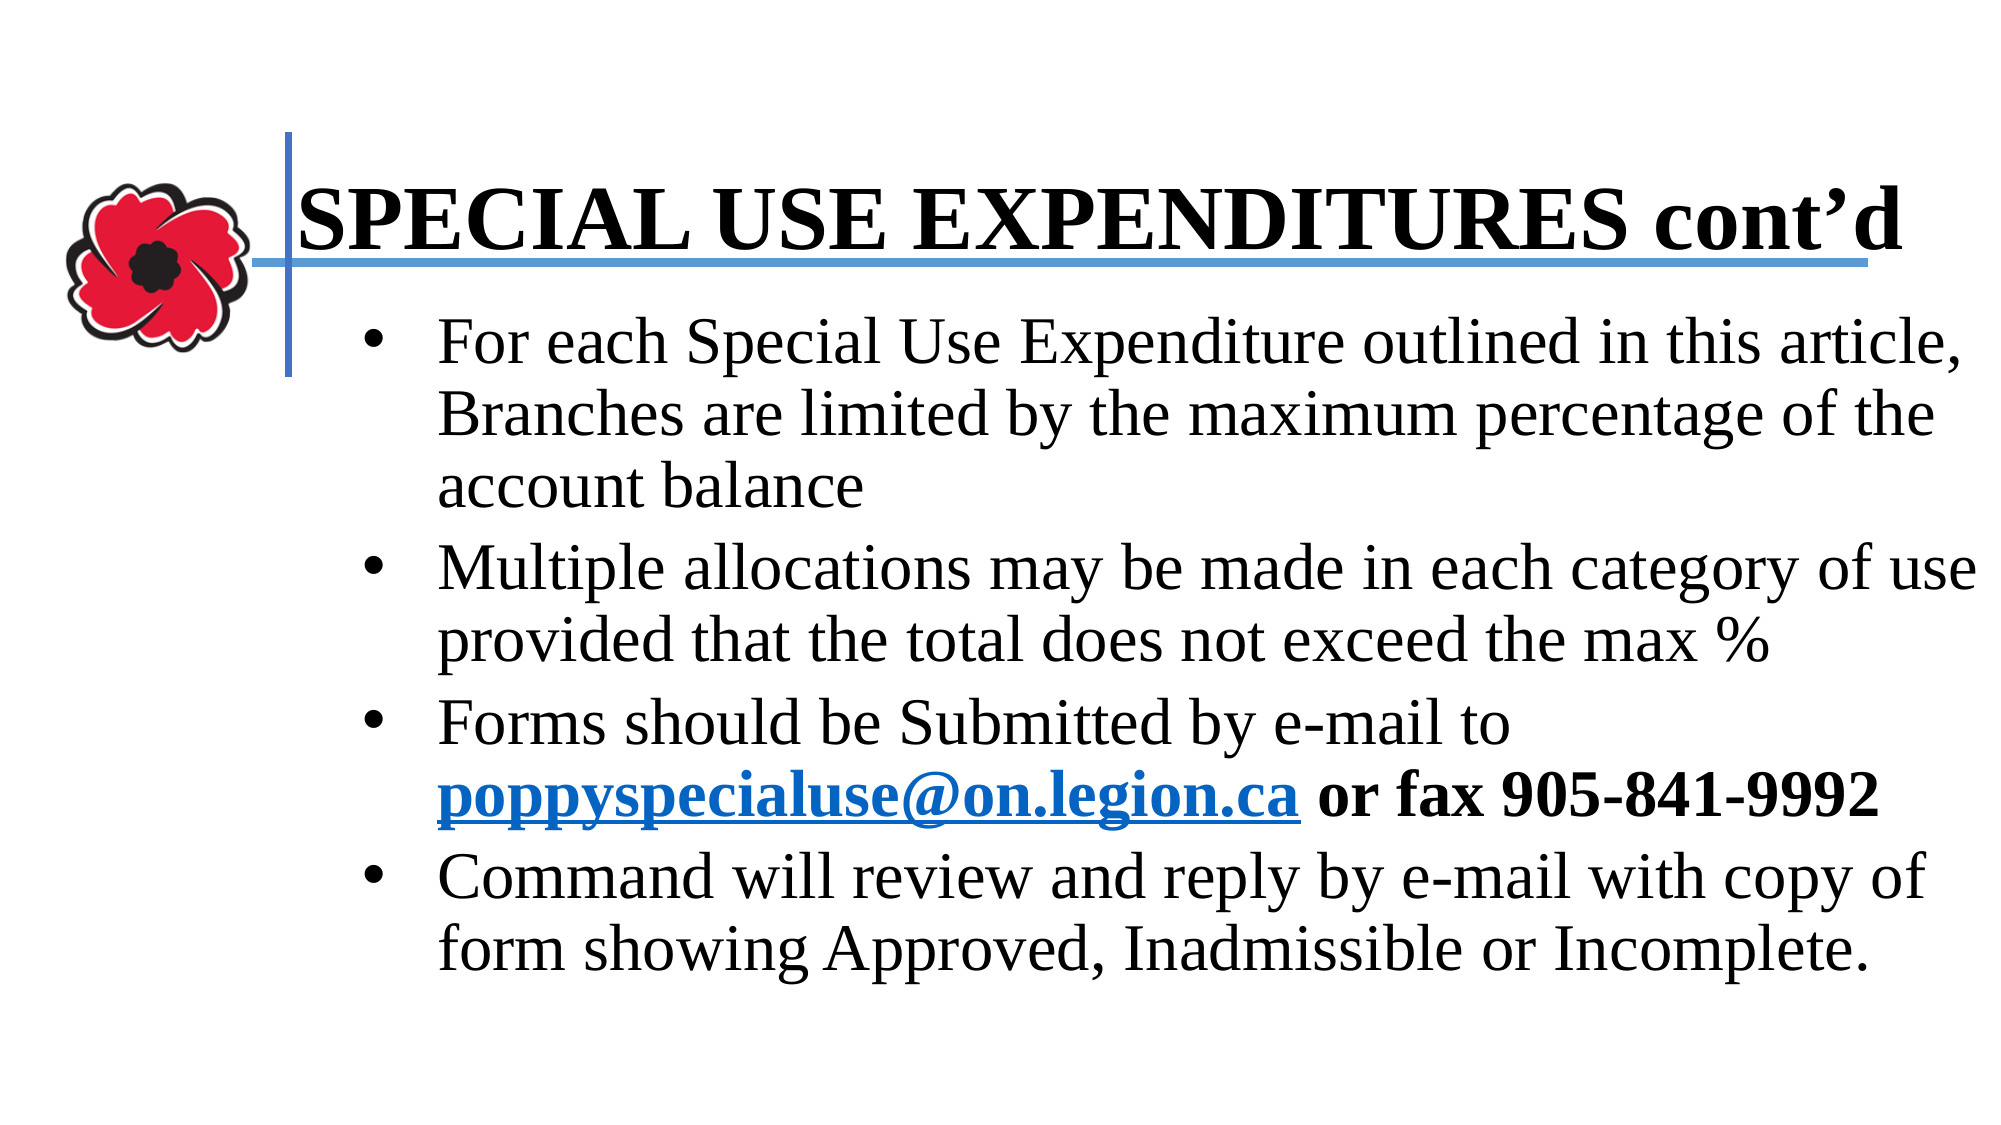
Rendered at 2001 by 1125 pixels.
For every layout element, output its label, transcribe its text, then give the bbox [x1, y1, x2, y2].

text_box SPECIAL USE EXPENDITURES cont’d [290, 151, 1956, 276]
picture [23, 132, 290, 393]
subtitle For each Special Use Expenditure outlined in this article, Branches are limited by the maximum percentage of the account balance Multiple allocations may be made in each category of use provided that the total does not exceed the max % Forms should be Submitted by e-mail to poppyspecialuse@on.legion.ca or fax 905-841-9992 Command will review and reply by e-mail with copy of form showing Approved, Inadmissible or Incomplete. [272, 298, 2000, 1043]
